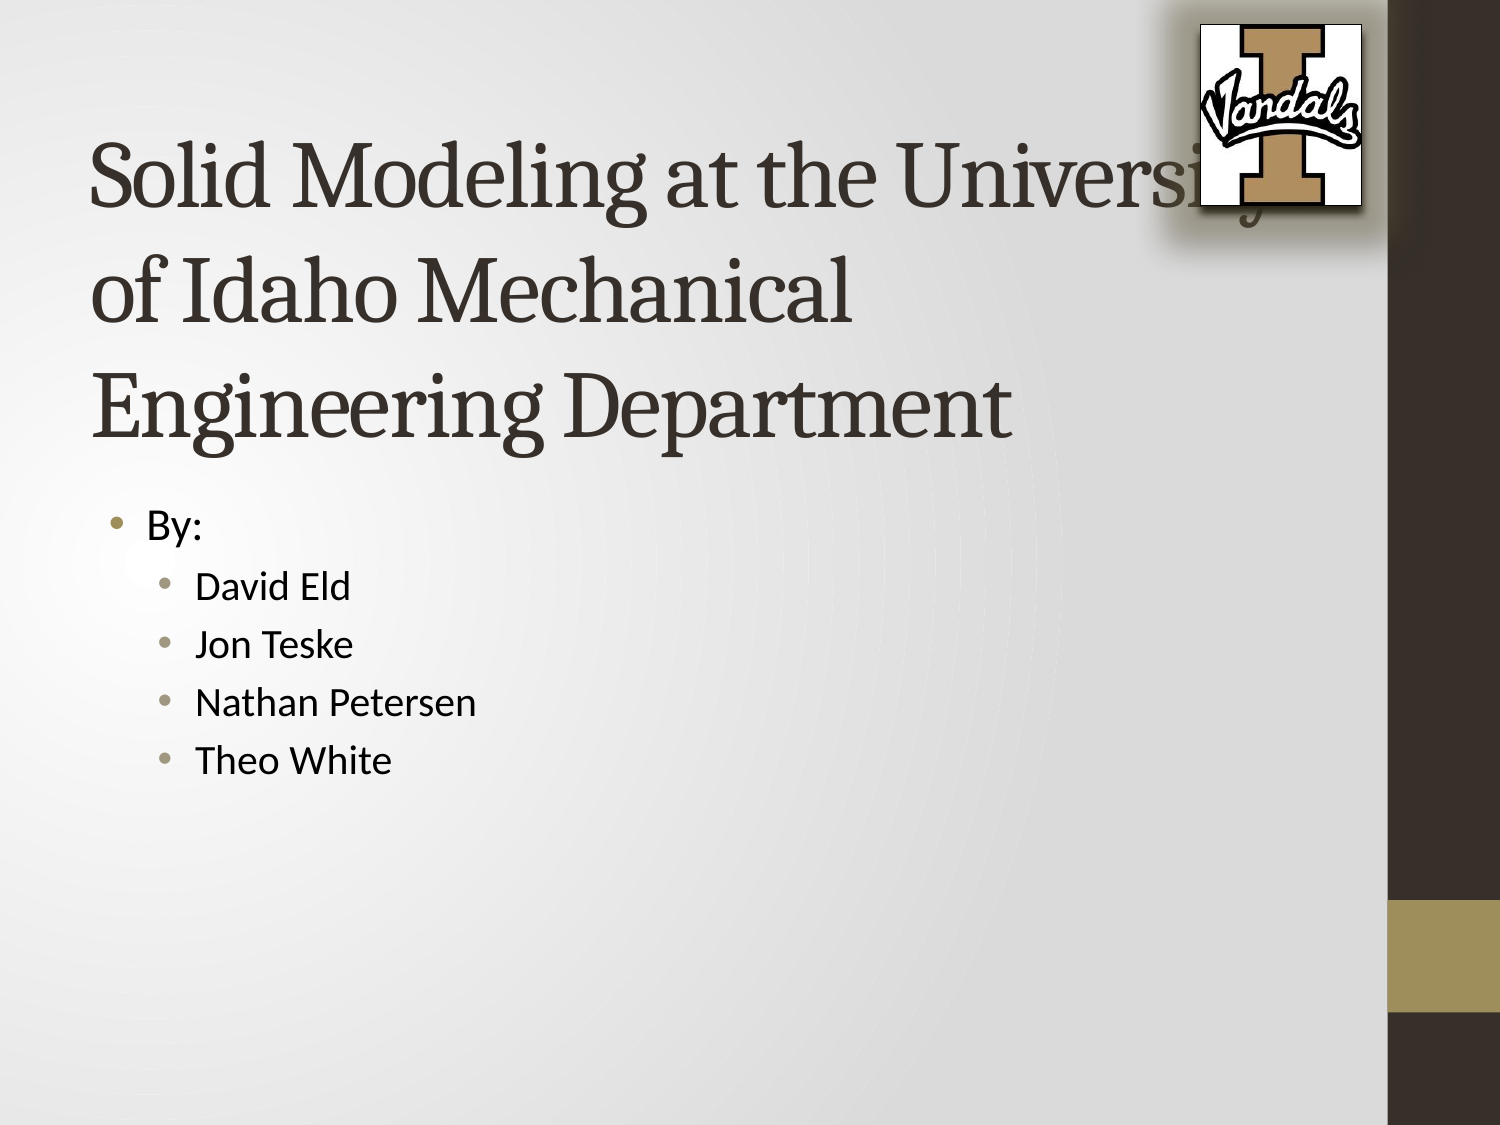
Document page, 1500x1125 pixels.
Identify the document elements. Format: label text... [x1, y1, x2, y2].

title Solid Modeling at the University of Idaho Mechanical Engineering Department [75, 75, 1325, 487]
picture [1199, 24, 1363, 206]
list By: David Eld Jon Teske Nathan Petersen Theo White [75, 487, 1325, 1050]
